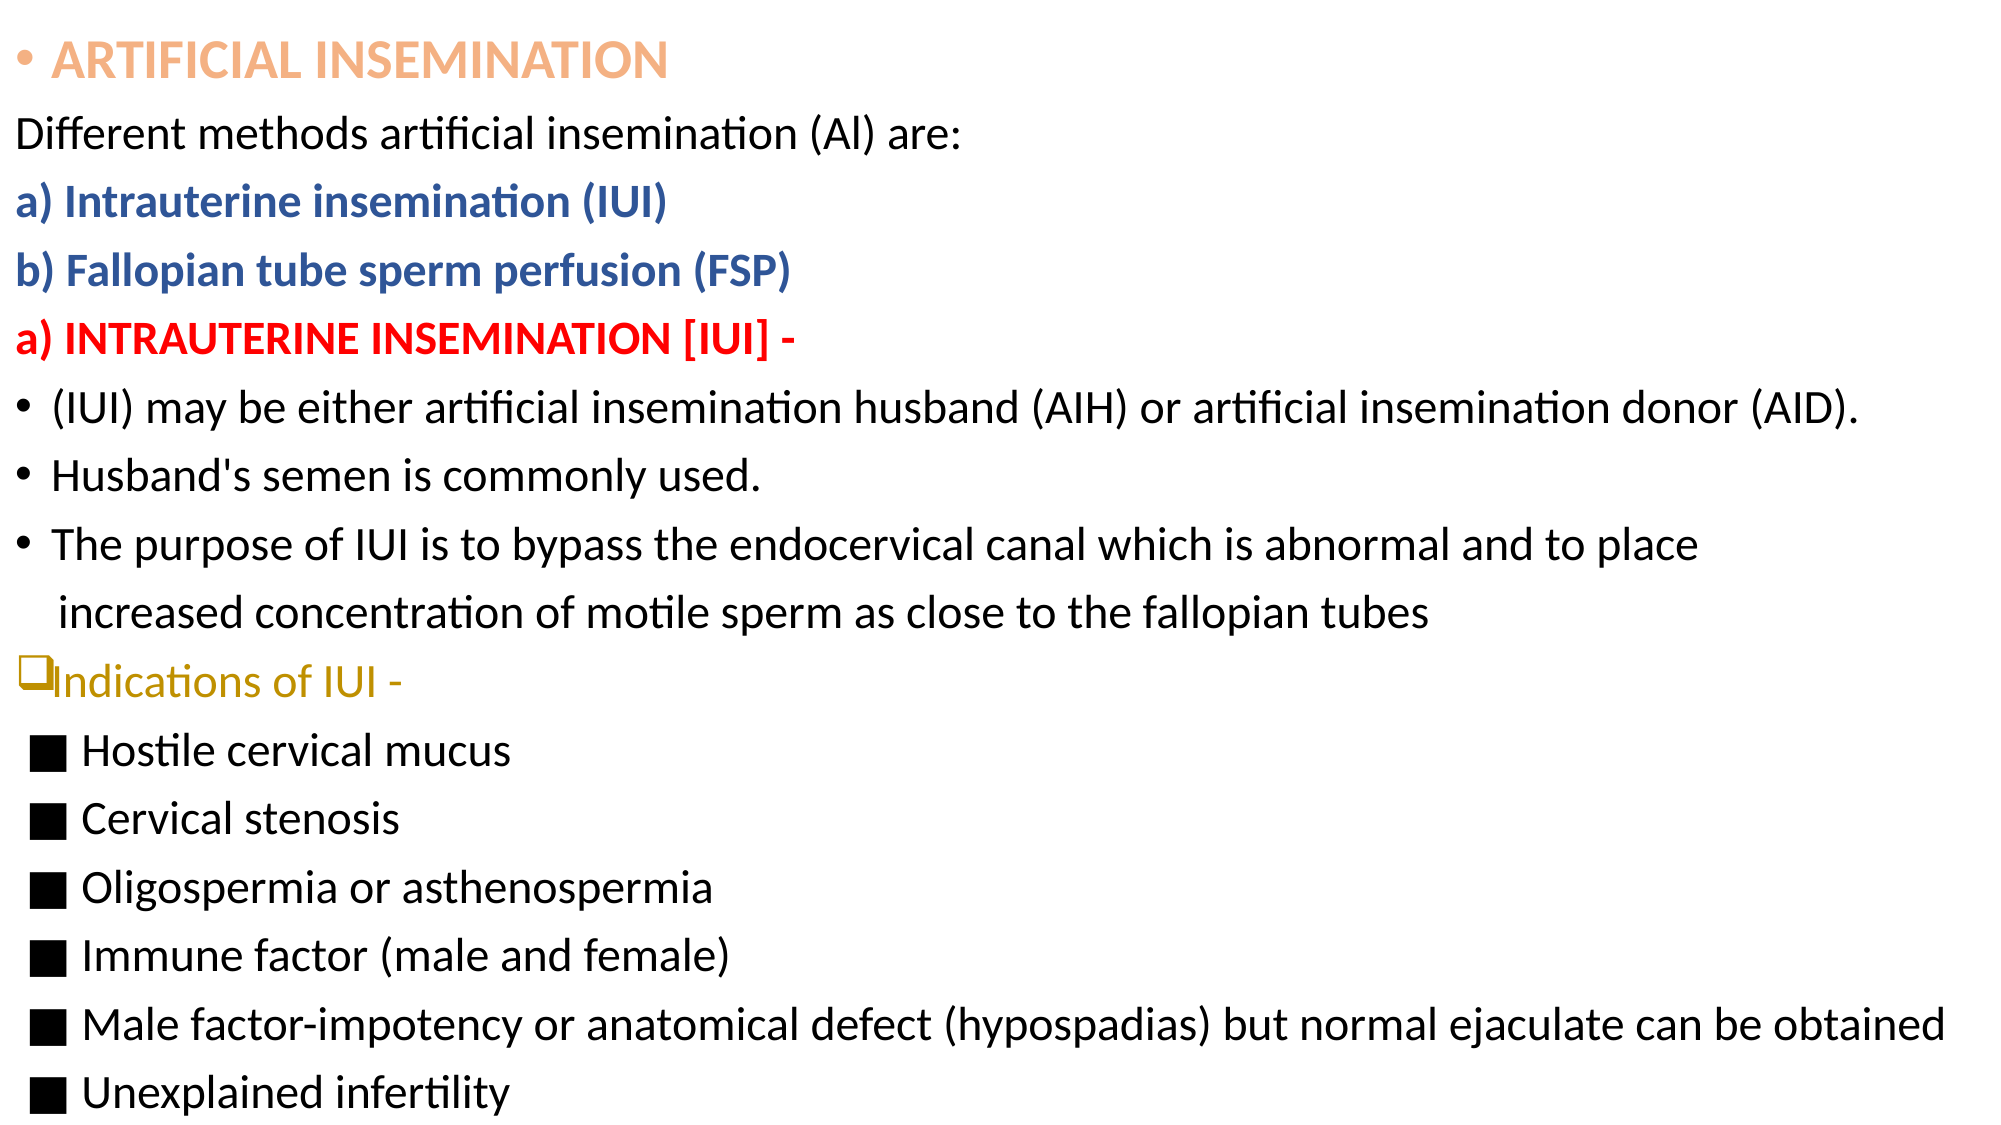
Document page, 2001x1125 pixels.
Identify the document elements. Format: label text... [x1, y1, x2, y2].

list ARTIFICIAL INSEMINATION Different methods artificial insemination (Al) are: a) Intrauterine insemination (IUI) b) Fallopian tube sperm perfusion (FSP) a) INTRAUTERINE INSEMINATION [IUI] - (IUI) may be either artificial insemination husband (AIH) or artificial insemination donor (AID). Husband's semen is commonly used. The purpose of IUI is to bypass the endocervical canal which is abnormal and to place increased concentration of motile sperm as close to the fallopian tubes Indications of IUI - ■ Hostile cervical mucus ■ Cervical stenosis ■ Oligospermia or asthenospermia ■ Immune factor (male and female) ■ Male factor-impotency or anatomical defect (hypospadias) but normal ejaculate can be obtained ■ Unexplained infertility [0, 22, 2000, 1125]
